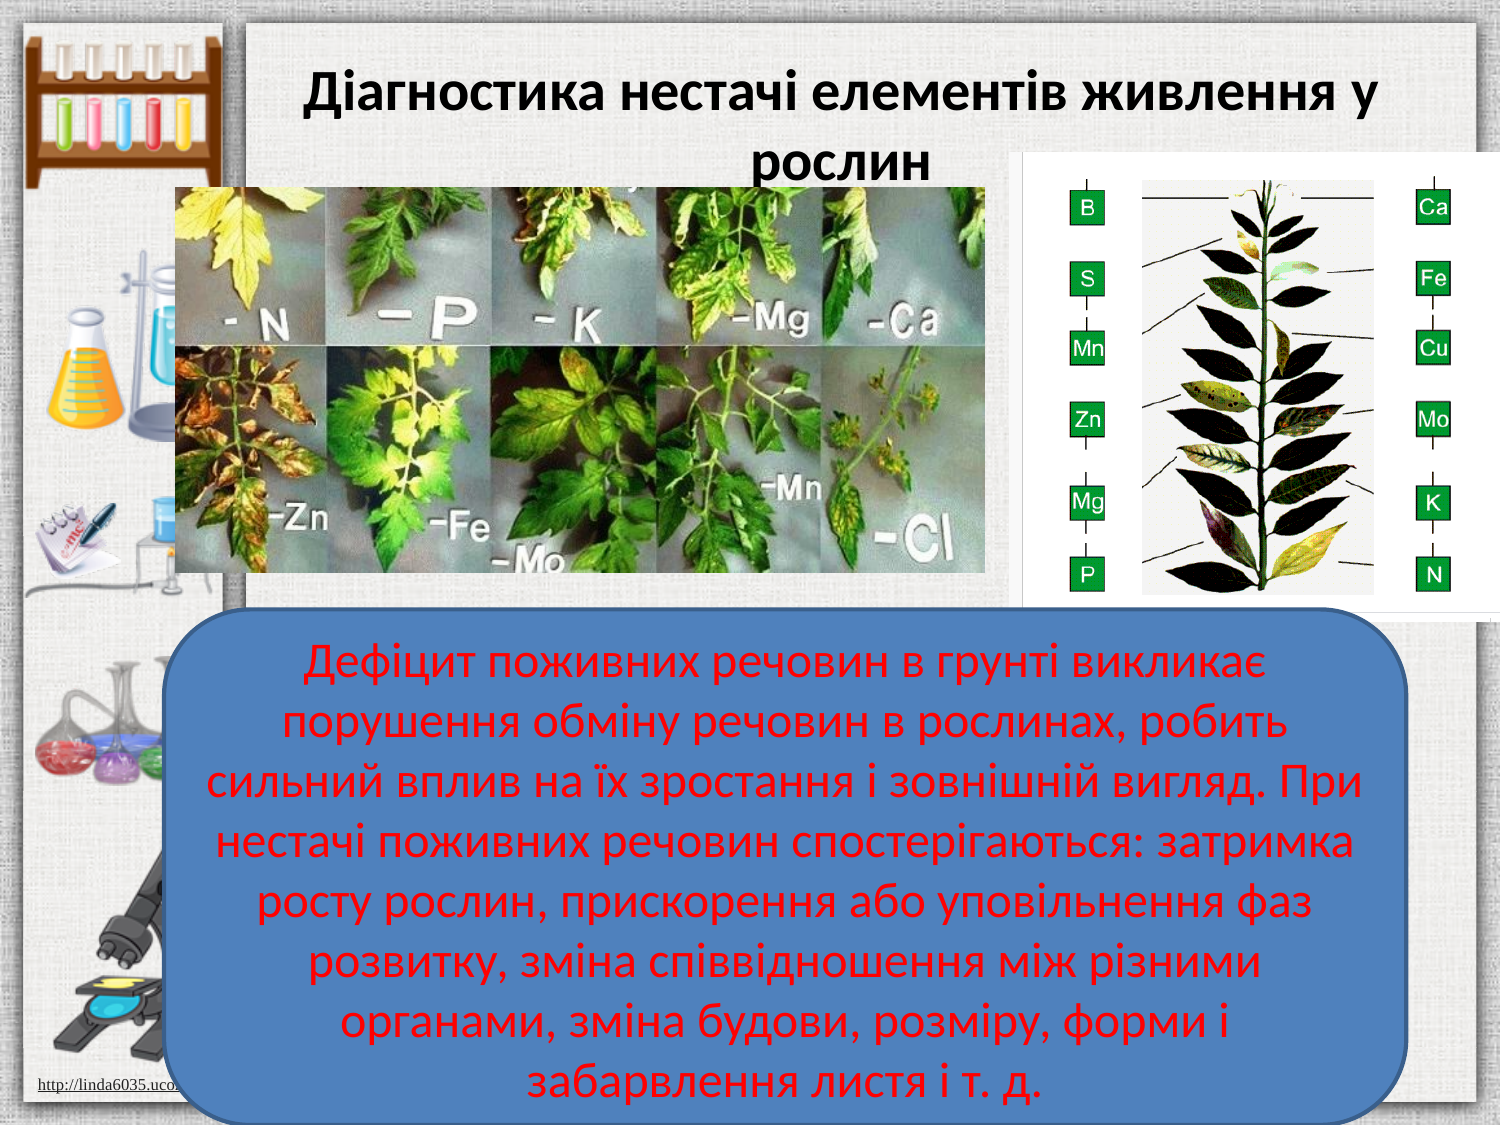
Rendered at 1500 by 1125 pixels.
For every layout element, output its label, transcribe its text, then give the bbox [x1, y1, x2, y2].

picture [46, 831, 166, 1067]
title Діагностика нестачі елементів живлення у рослин [257, 45, 1425, 233]
picture [23, 0, 985, 598]
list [1008, 152, 1500, 622]
text_box Дефіцит поживних речовин в грунті викликає порушення обміну речовин в рослинах, робить сильний вплив на їх зростання і зовнішній вигляд. При нестачі поживних речовин спостерігаються: затримка росту рослин, прискорення або уповільнення фаз розвитку, зміна співвідношення між різними органами, зміна будови, розміру, форми і забарвлення листя і т. д. [161, 607, 1409, 1125]
picture [35, 656, 170, 786]
